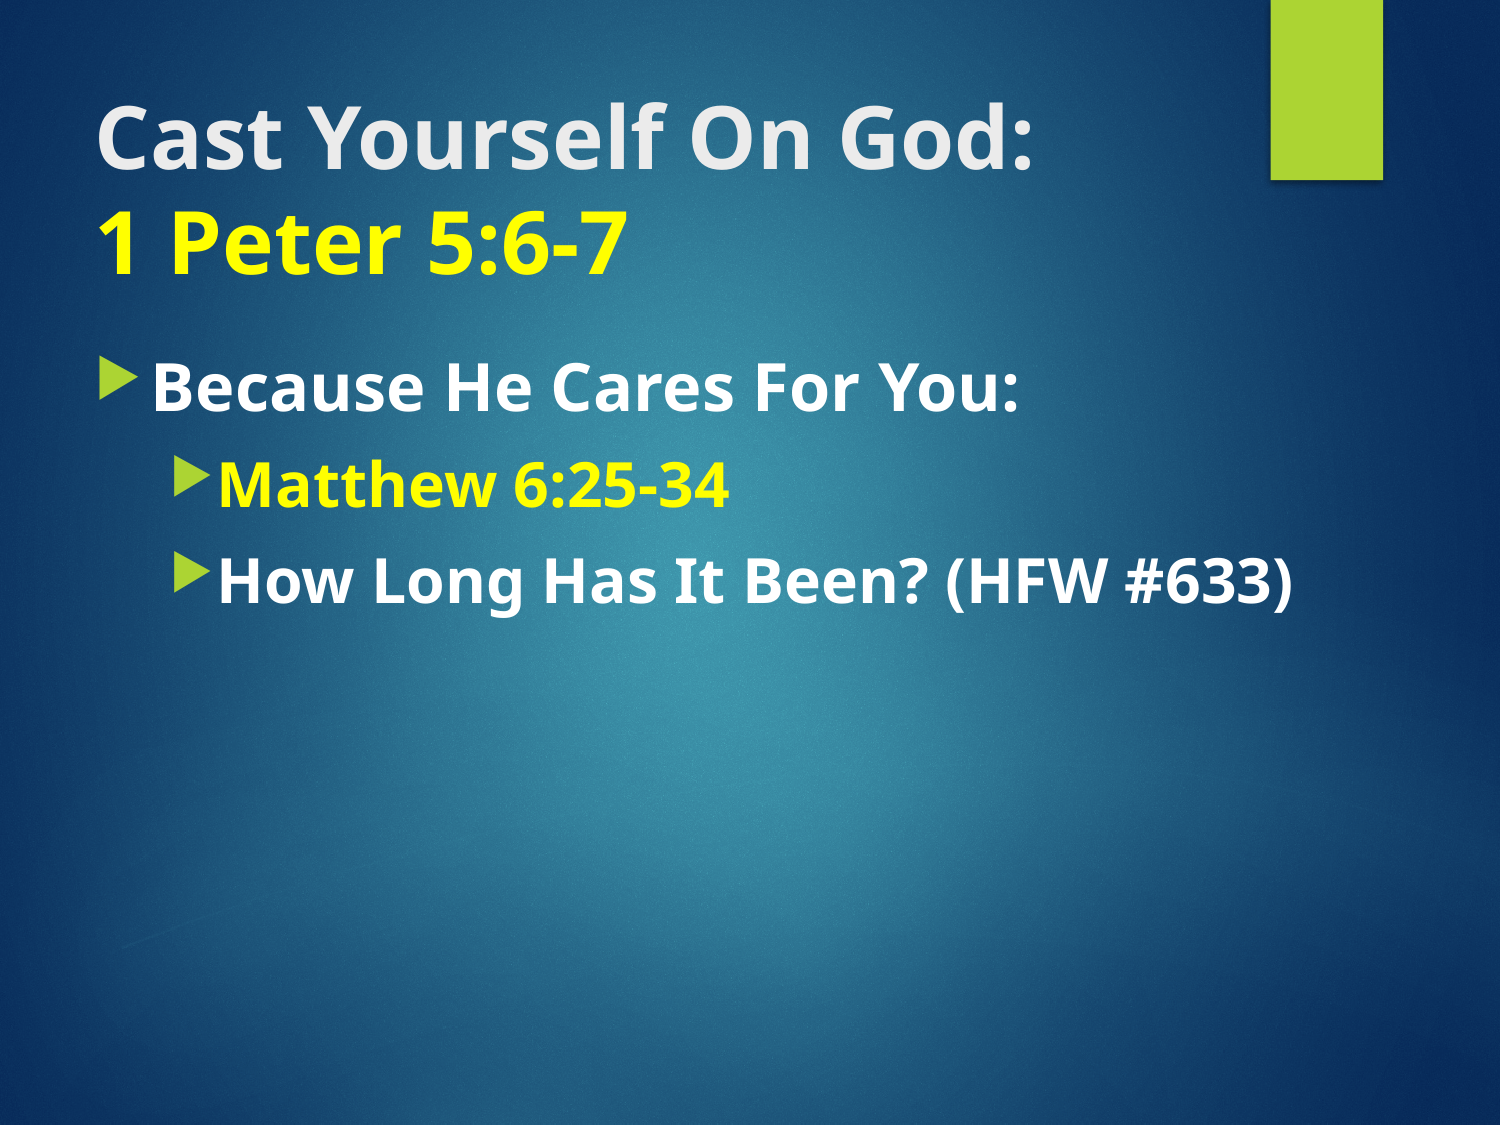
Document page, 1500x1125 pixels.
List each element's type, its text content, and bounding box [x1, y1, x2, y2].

title Cast Yourself On God: 1 Peter 5:6-7 [79, 74, 1267, 304]
list Because He Cares For You: Matthew 6:25-34 How Long Has It Been? (HFW #633) [79, 336, 1327, 1084]
